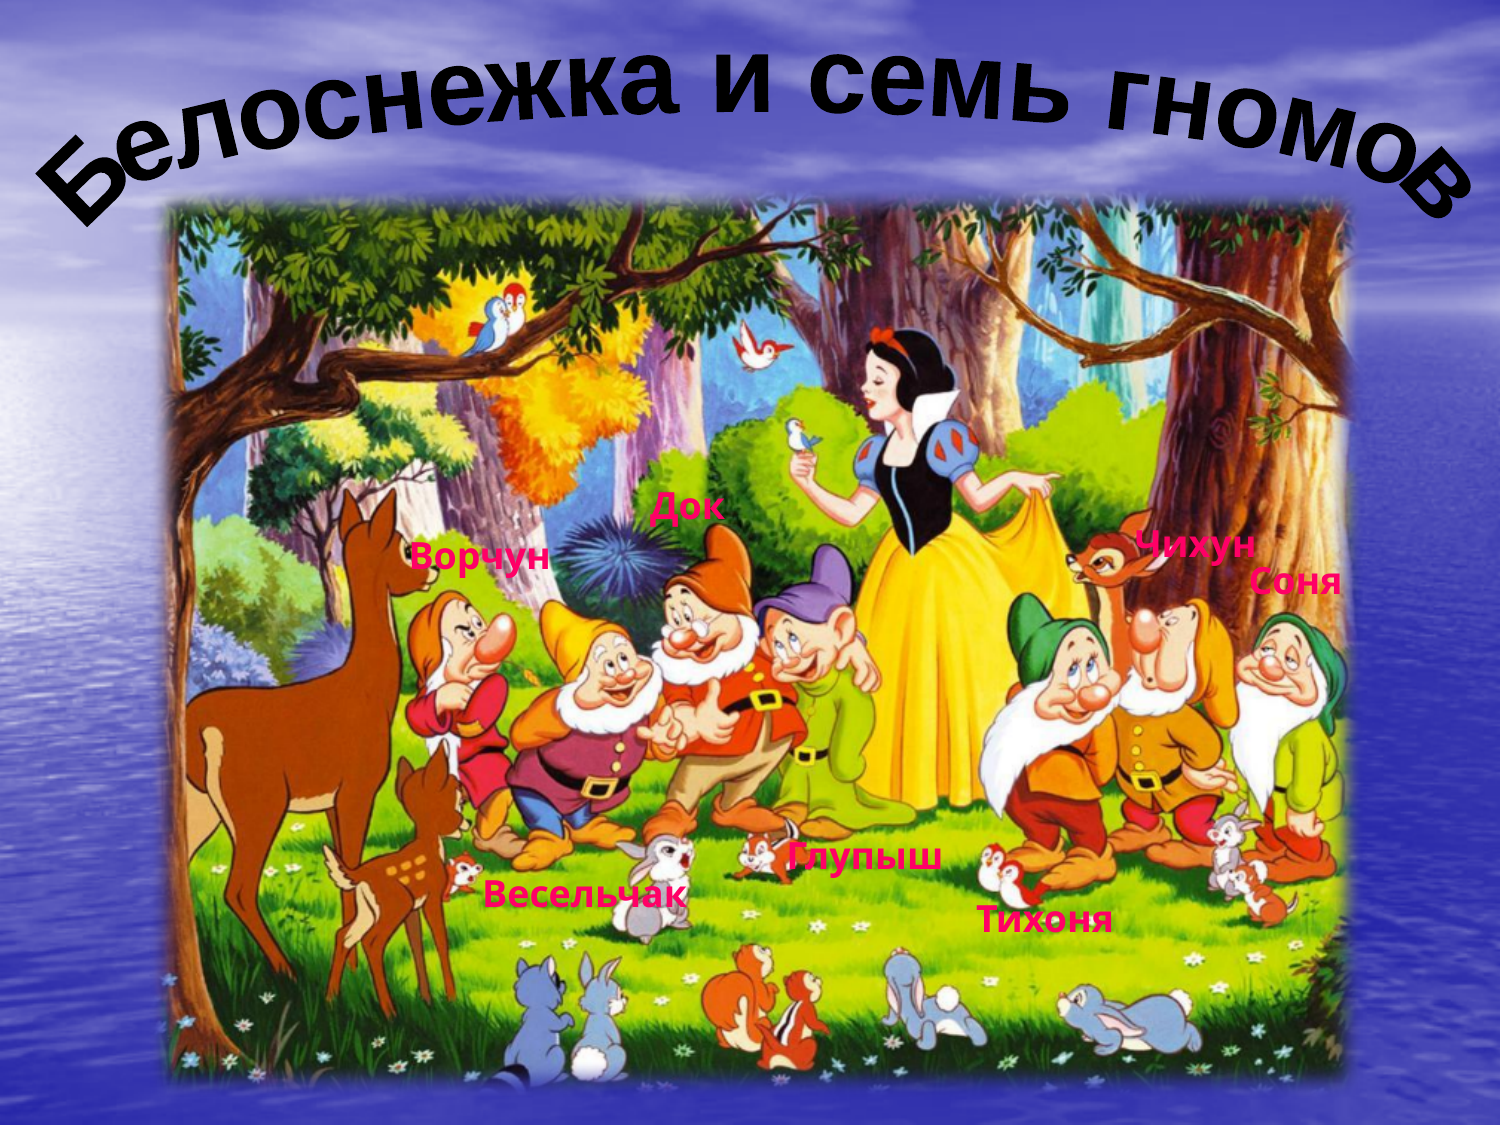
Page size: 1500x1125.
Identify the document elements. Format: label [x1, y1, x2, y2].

picture [149, 187, 1363, 1098]
